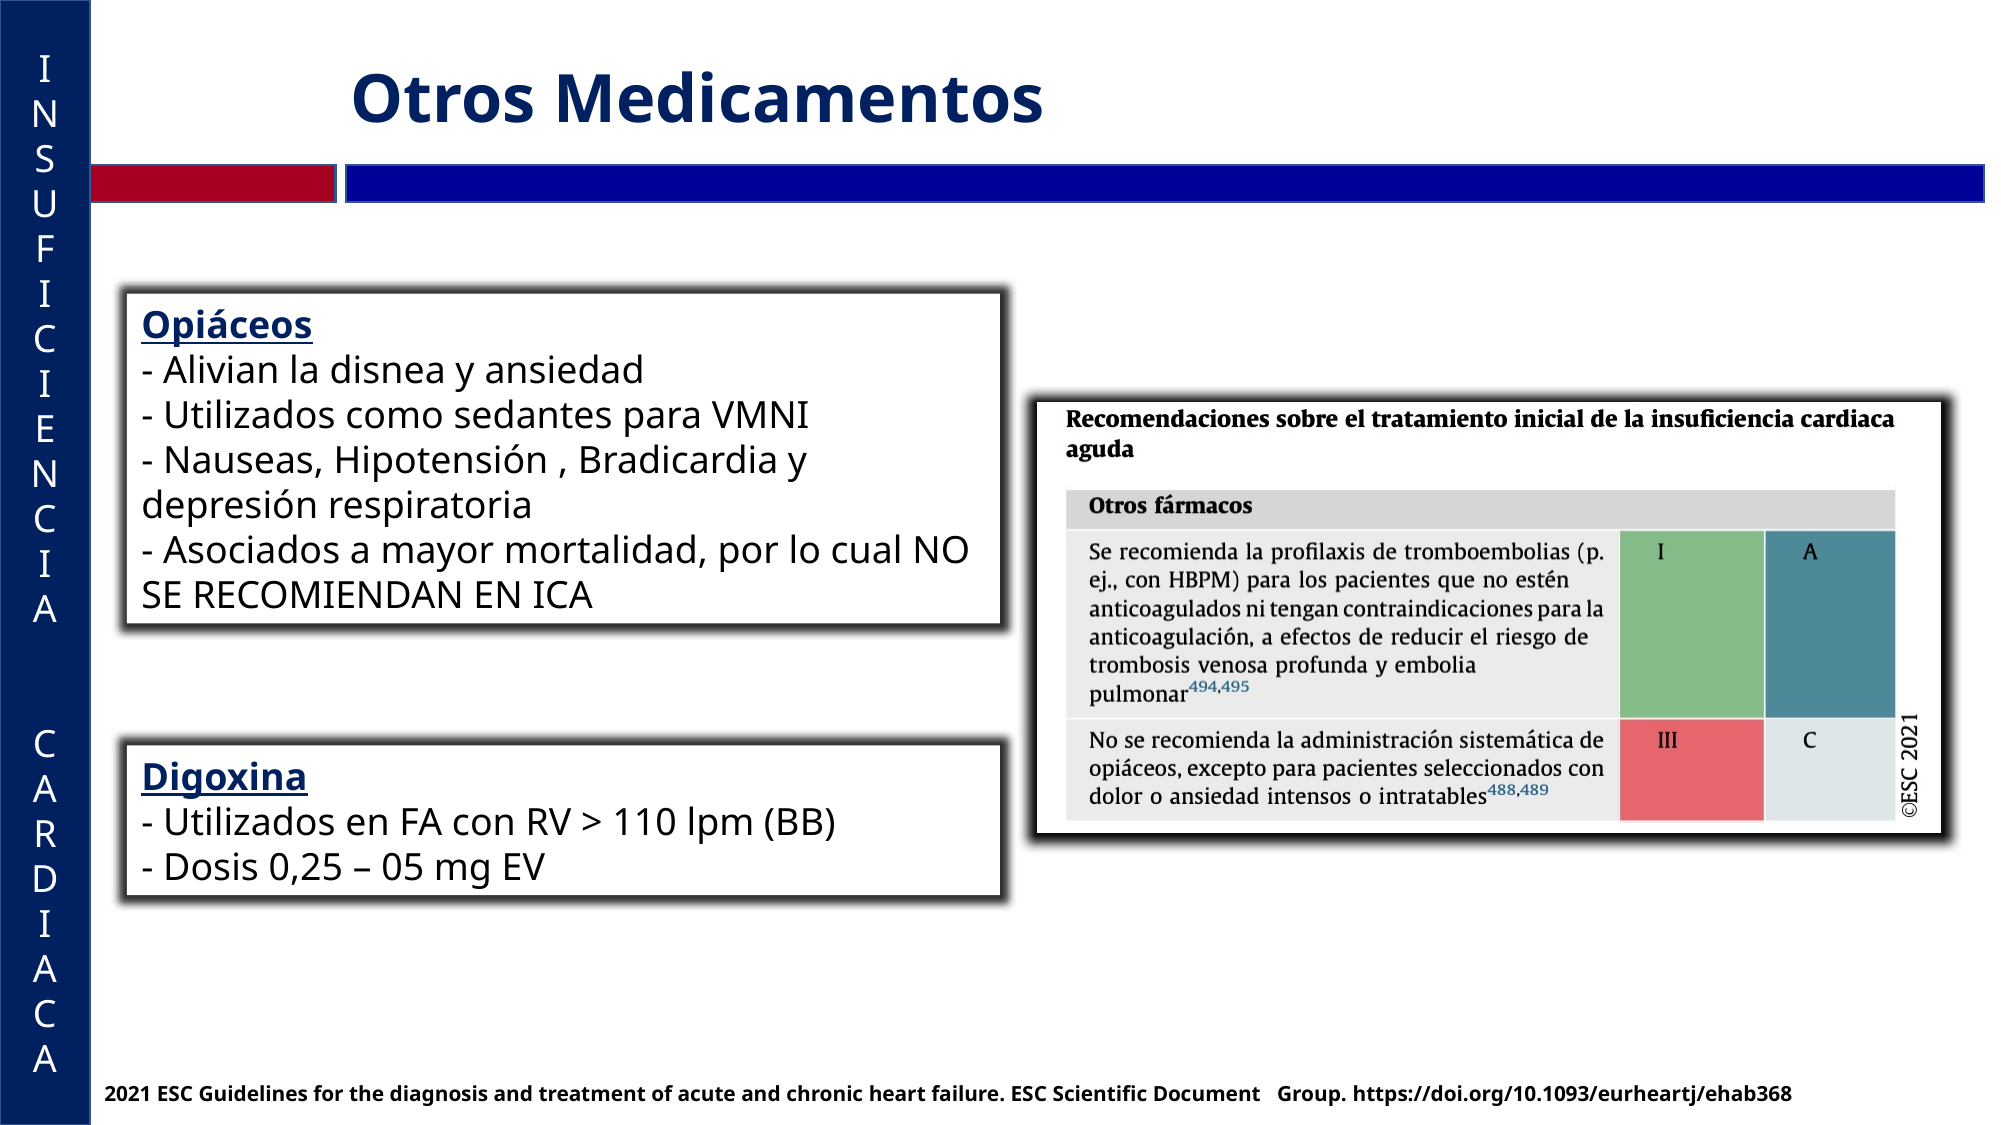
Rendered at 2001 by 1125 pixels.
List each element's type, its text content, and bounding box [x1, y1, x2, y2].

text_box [89, 164, 1985, 203]
text_box Opiáceos - Alivian la disnea y ansiedad - Utilizados como sedantes para VMNI - Nauseas, Hipotensión , Bradicardia y depresión respiratoria - Asociados a mayor mortalidad, por lo cual NO SE RECOMIENDAN EN ICA [126, 293, 1000, 624]
picture [1037, 402, 1941, 833]
text_box 2021 ESC Guidelines for the diagnosis and treatment of acute and chronic heart failure. ESC Scientific Document Group. https://doi.org/10.1093/eurheartj/ehab368 [89, 1072, 2000, 1113]
text_box I N S U F I C I E N C I A C A R D I A C A [0, 0, 91, 1125]
text_box Otros Medicamentos [335, 48, 1854, 144]
text_box Digoxina - Utilizados en FA con RV > 110 lpm (BB) - Dosis 0,25 – 05 mg EV [126, 745, 1000, 896]
